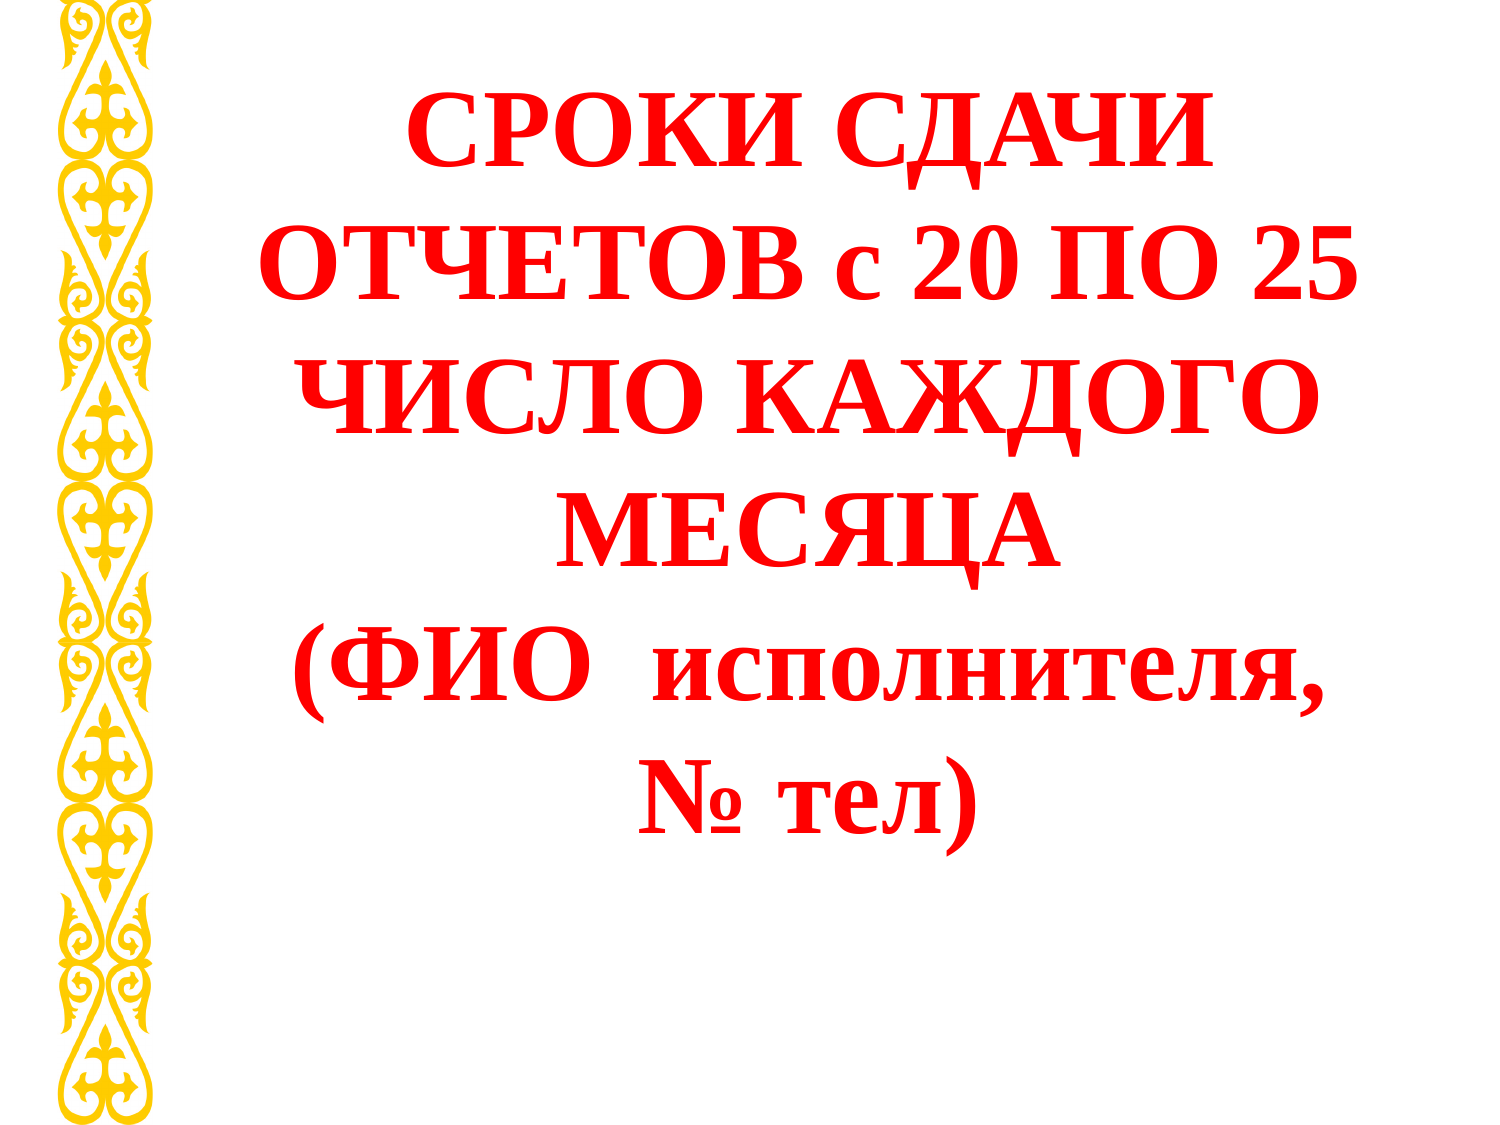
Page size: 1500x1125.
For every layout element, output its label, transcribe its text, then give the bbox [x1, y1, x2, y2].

picture [57, 0, 153, 1125]
title СРОКИ СДАЧИ ОТЧЕТОВ с 20 ПО 25 ЧИСЛО КАЖДОГО МЕСЯЦА (ФИО исполнителя, № тел) [206, 45, 1412, 1000]
